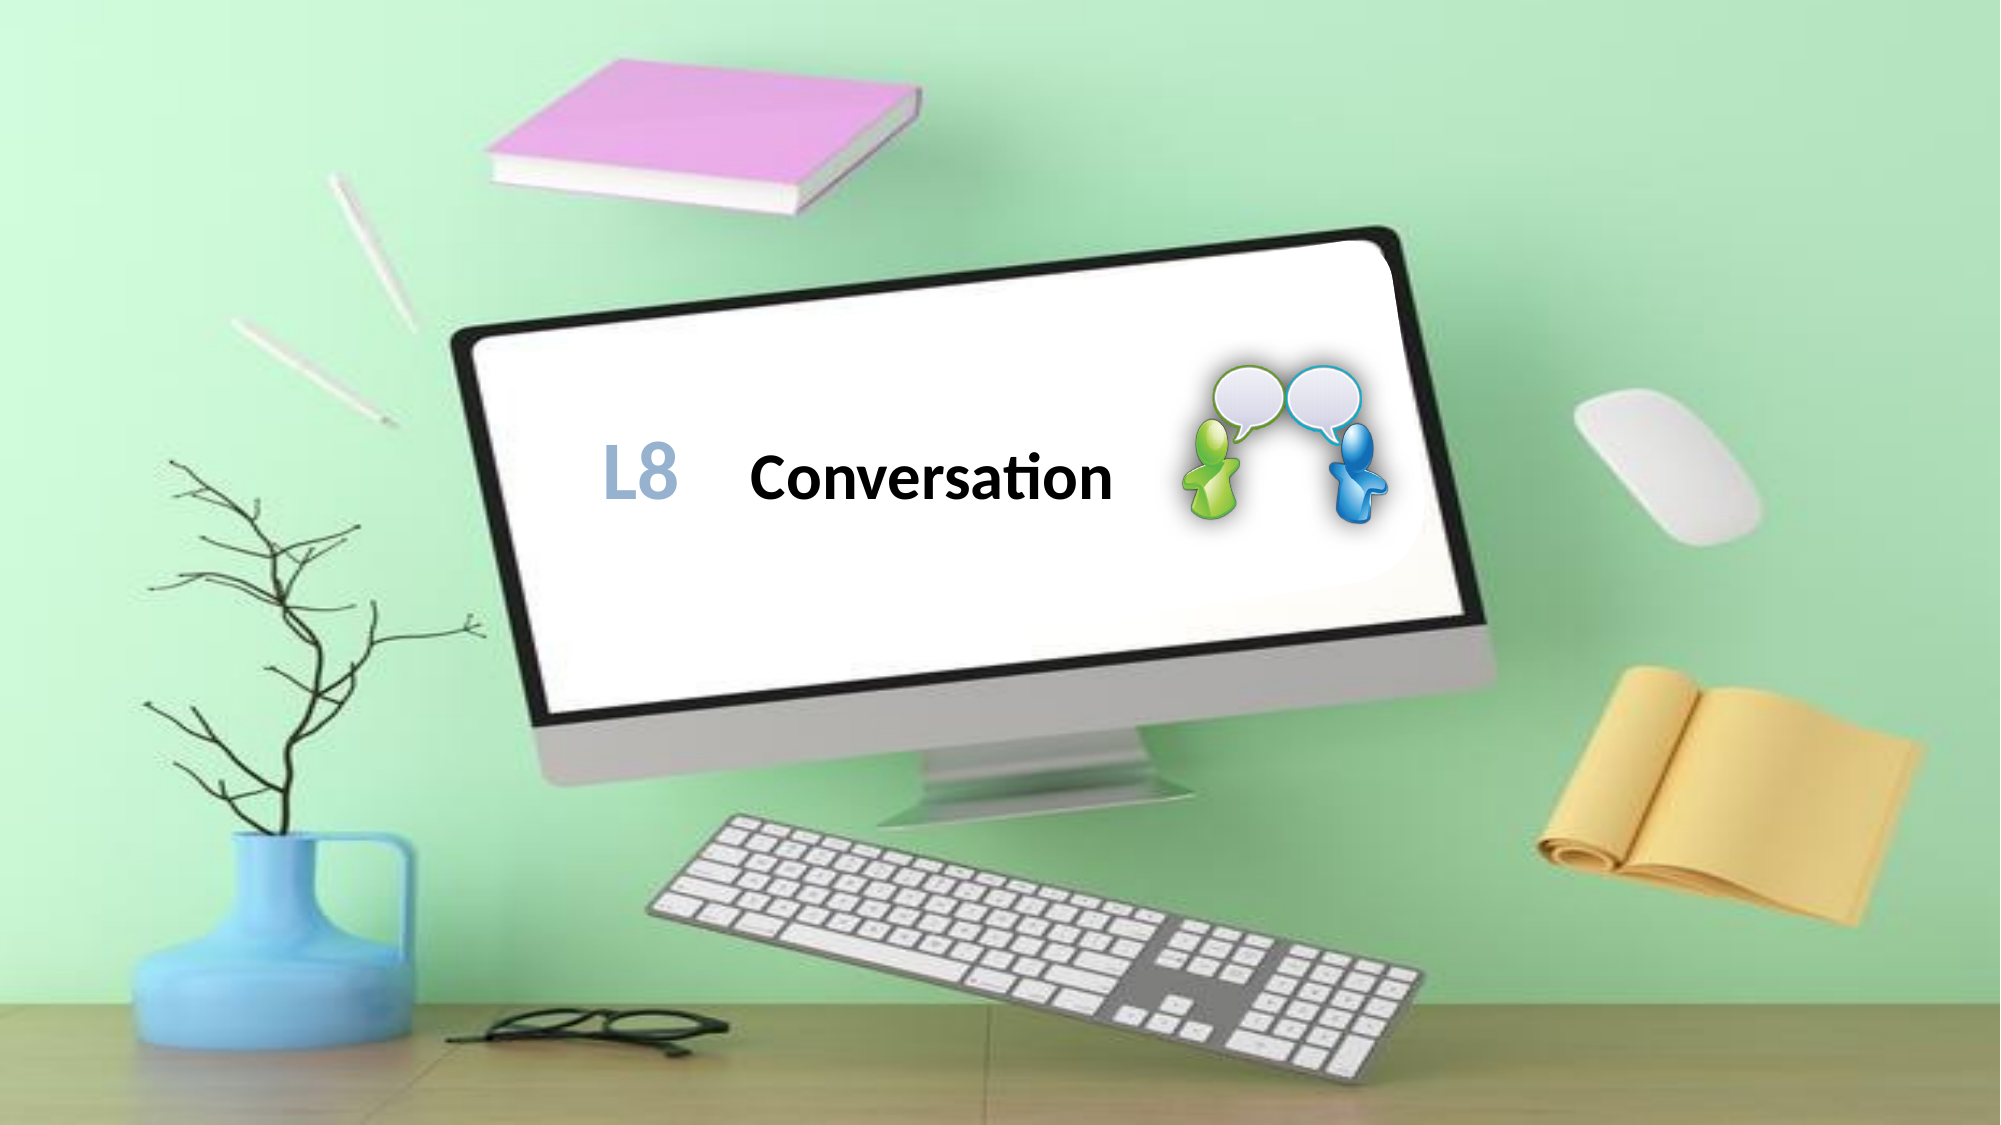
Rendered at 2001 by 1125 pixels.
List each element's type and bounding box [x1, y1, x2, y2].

picture [1180, 365, 1389, 525]
text_box [0, 0, 2000, 1125]
